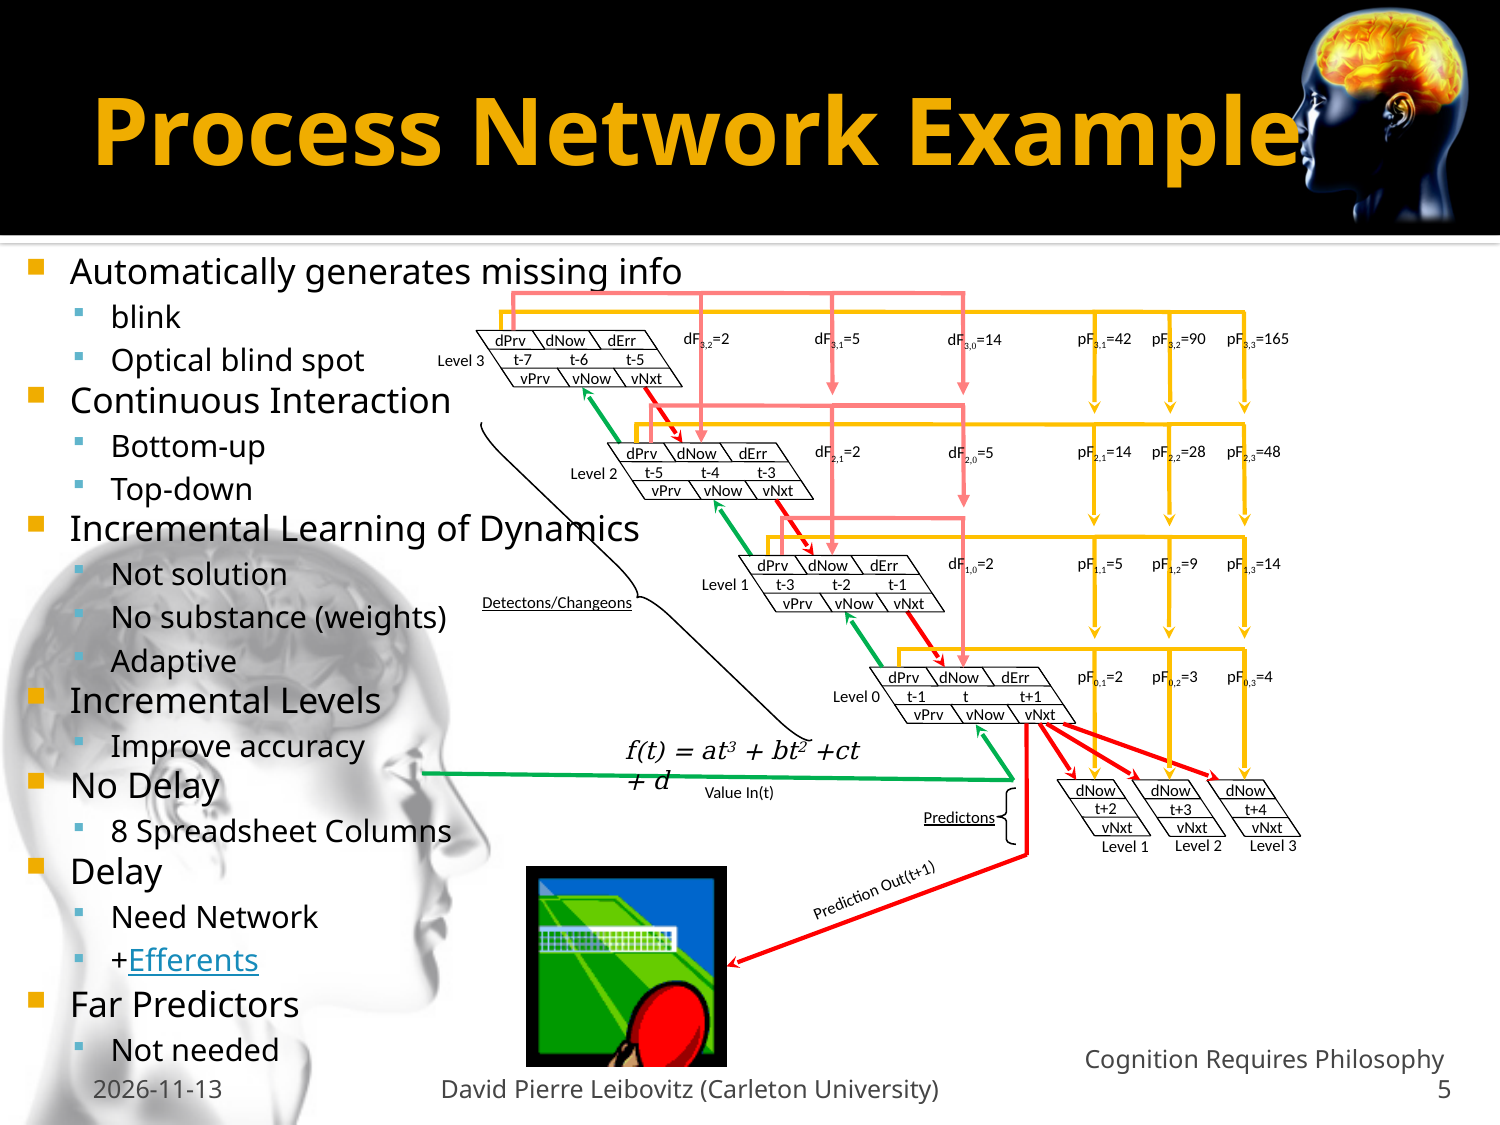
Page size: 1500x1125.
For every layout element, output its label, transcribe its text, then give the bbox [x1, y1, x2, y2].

footer David Pierre Leibovitz (Carleton University) [433, 1062, 1066, 1108]
title Process Network Example [75, 25, 1425, 231]
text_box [436, 330, 492, 668]
picture [1267, 4, 1497, 221]
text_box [498, 311, 1301, 856]
slide_number 09-Mar-2011 [75, 1062, 425, 1108]
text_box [421, 773, 492, 781]
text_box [730, 865, 1027, 967]
slide_number Cognition Requires Philosophy 5 [1066, 1062, 1467, 1108]
list Automatically generates missing info blink Optical blind spot Continuous Interaction Bottom-up Top-down Incremental Learning of Dynamics Not solution No substance (weights) Adaptive Incremental Levels Improve accuracy No Delay 8 Spreadsheet Columns Delay Need Network +Efferents Far Predictors Not needed [0, 234, 1500, 1079]
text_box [511, 292, 1004, 668]
picture [526, 866, 727, 1067]
